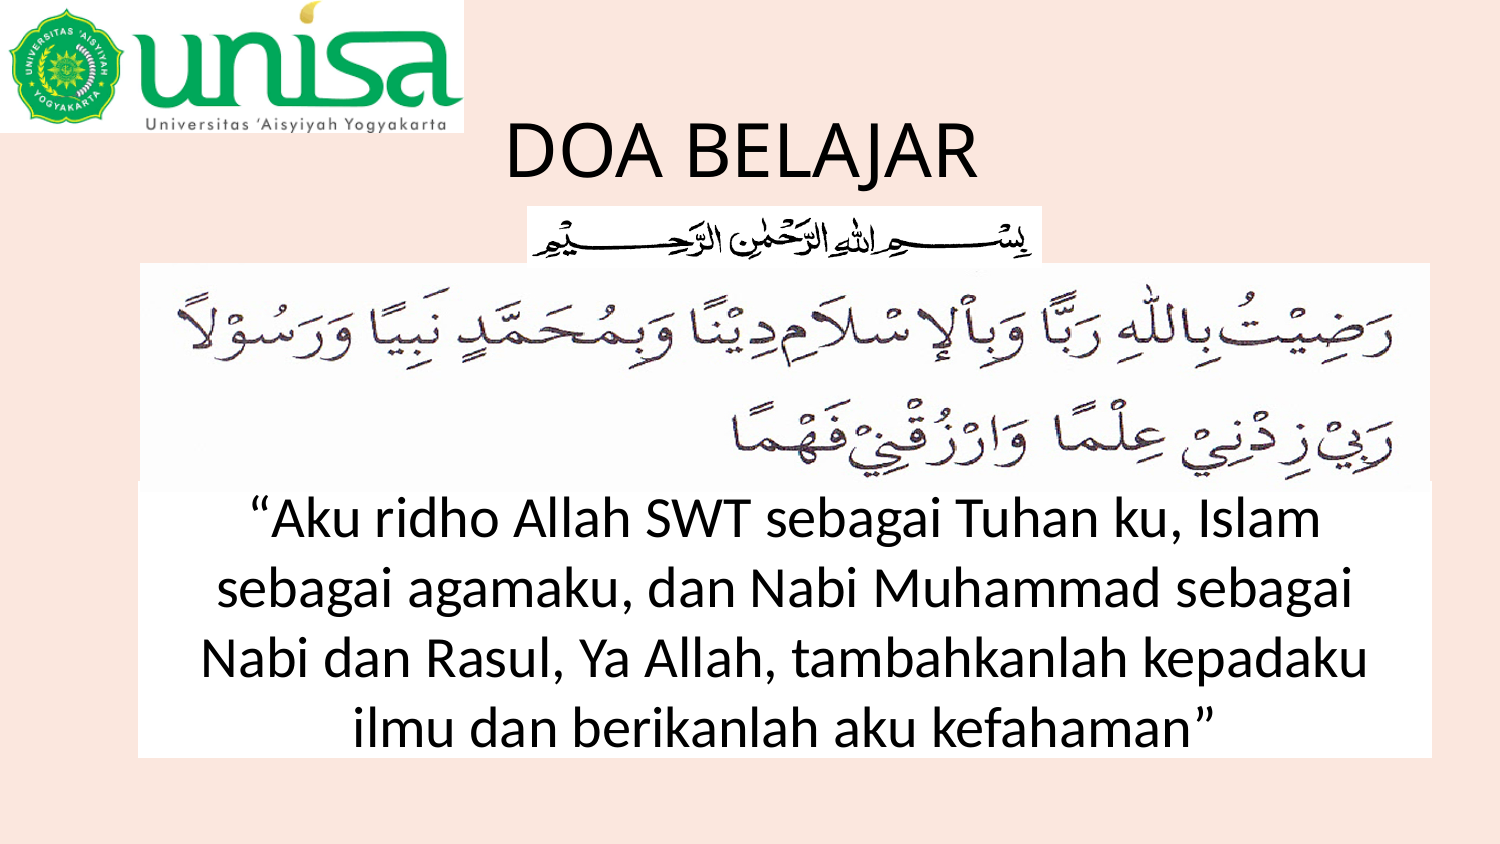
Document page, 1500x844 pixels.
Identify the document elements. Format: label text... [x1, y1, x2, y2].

picture [140, 206, 1430, 493]
text_box “Aku ridho Allah SWT sebagai Tuhan ku, Islam sebagai agamaku, dan Nabi Muhammad sebagai Nabi dan Rasul, Ya Allah, tambahkanlah kepadaku ilmu dan berikanlah aku kefahaman” [140, 498, 1430, 756]
text_box DOA BELAJAR [135, 120, 1349, 174]
picture [0, 0, 464, 133]
